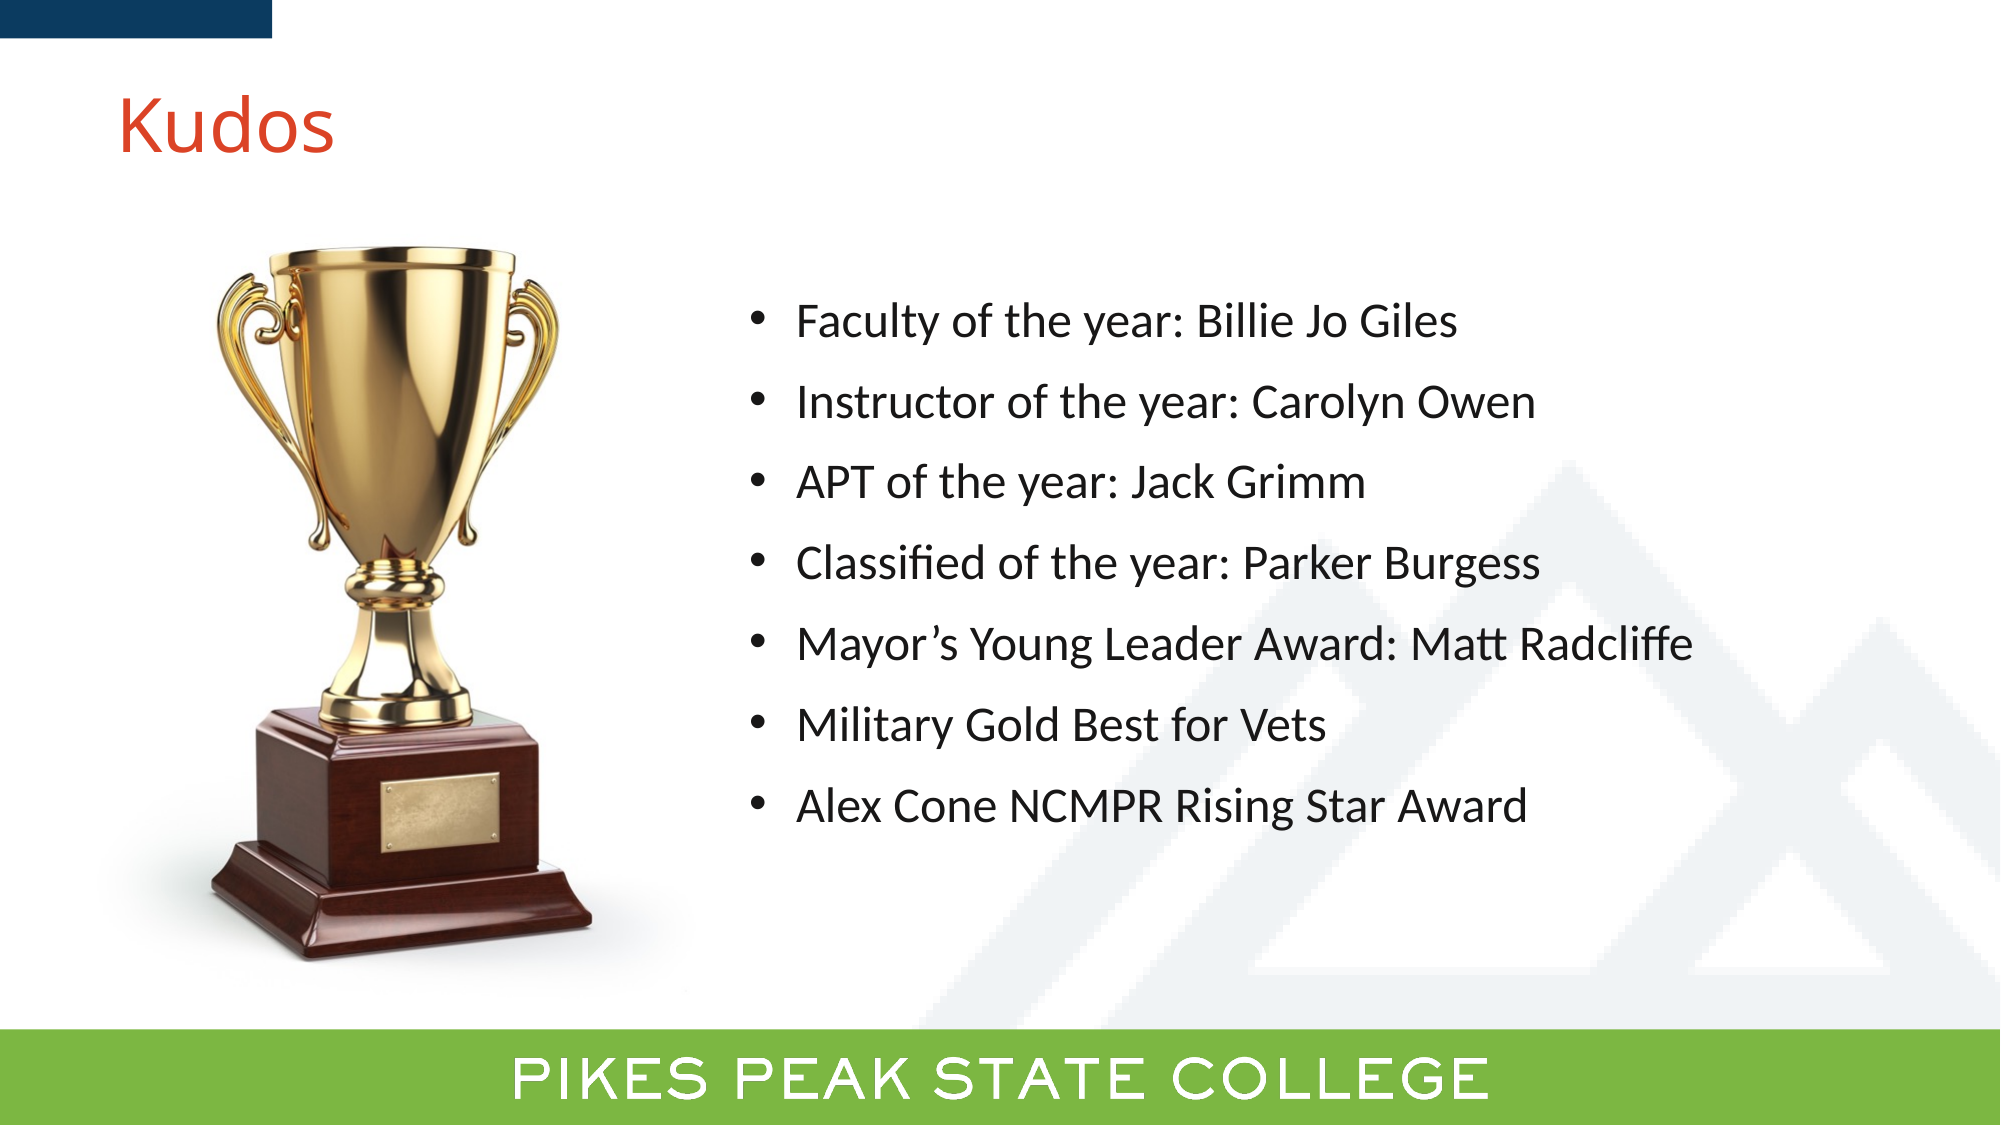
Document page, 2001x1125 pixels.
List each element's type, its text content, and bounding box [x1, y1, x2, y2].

text_box Faculty of the year: Billie Jo Giles Instructor of the year: Carolyn Owen APT of the year: Jack Grimm Classified of the year: Parker Burgess Mayor’s Young Leader Award: Matt Radcliffe Military Gold Best for Vets Alex Cone NCMPR Rising Star Award [734, 279, 1919, 840]
picture [81, 170, 718, 1019]
title Kudos [101, 80, 1827, 171]
